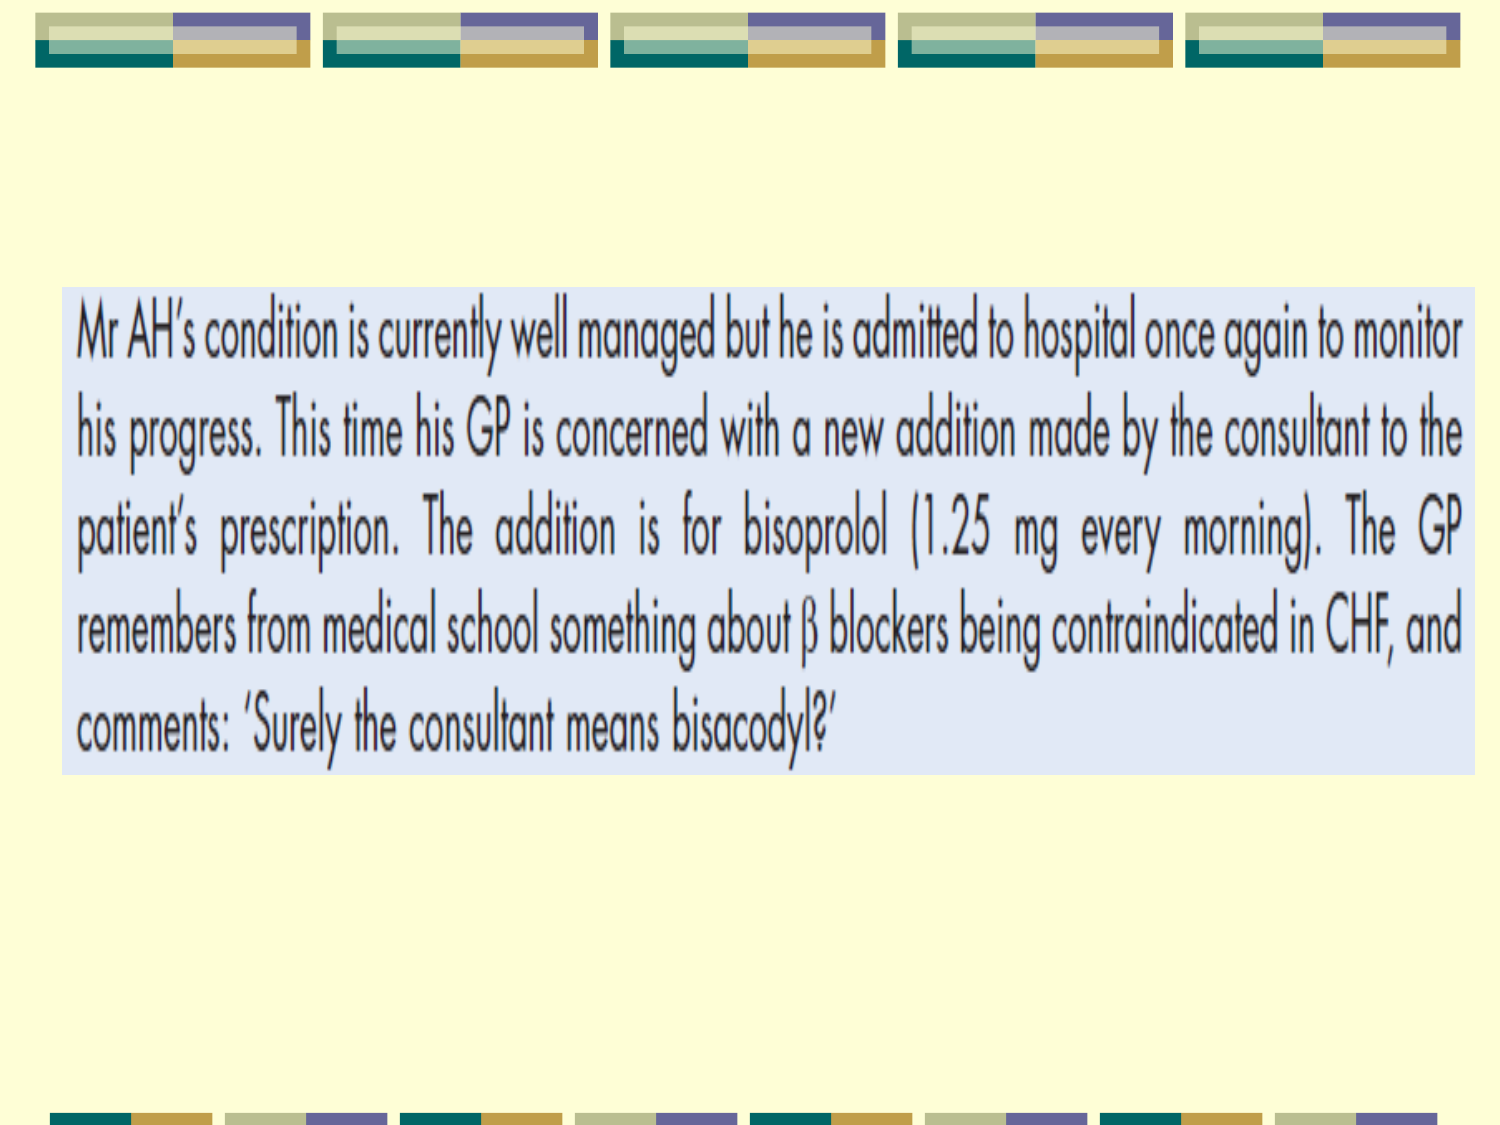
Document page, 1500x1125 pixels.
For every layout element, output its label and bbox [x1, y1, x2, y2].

picture [62, 287, 1476, 776]
